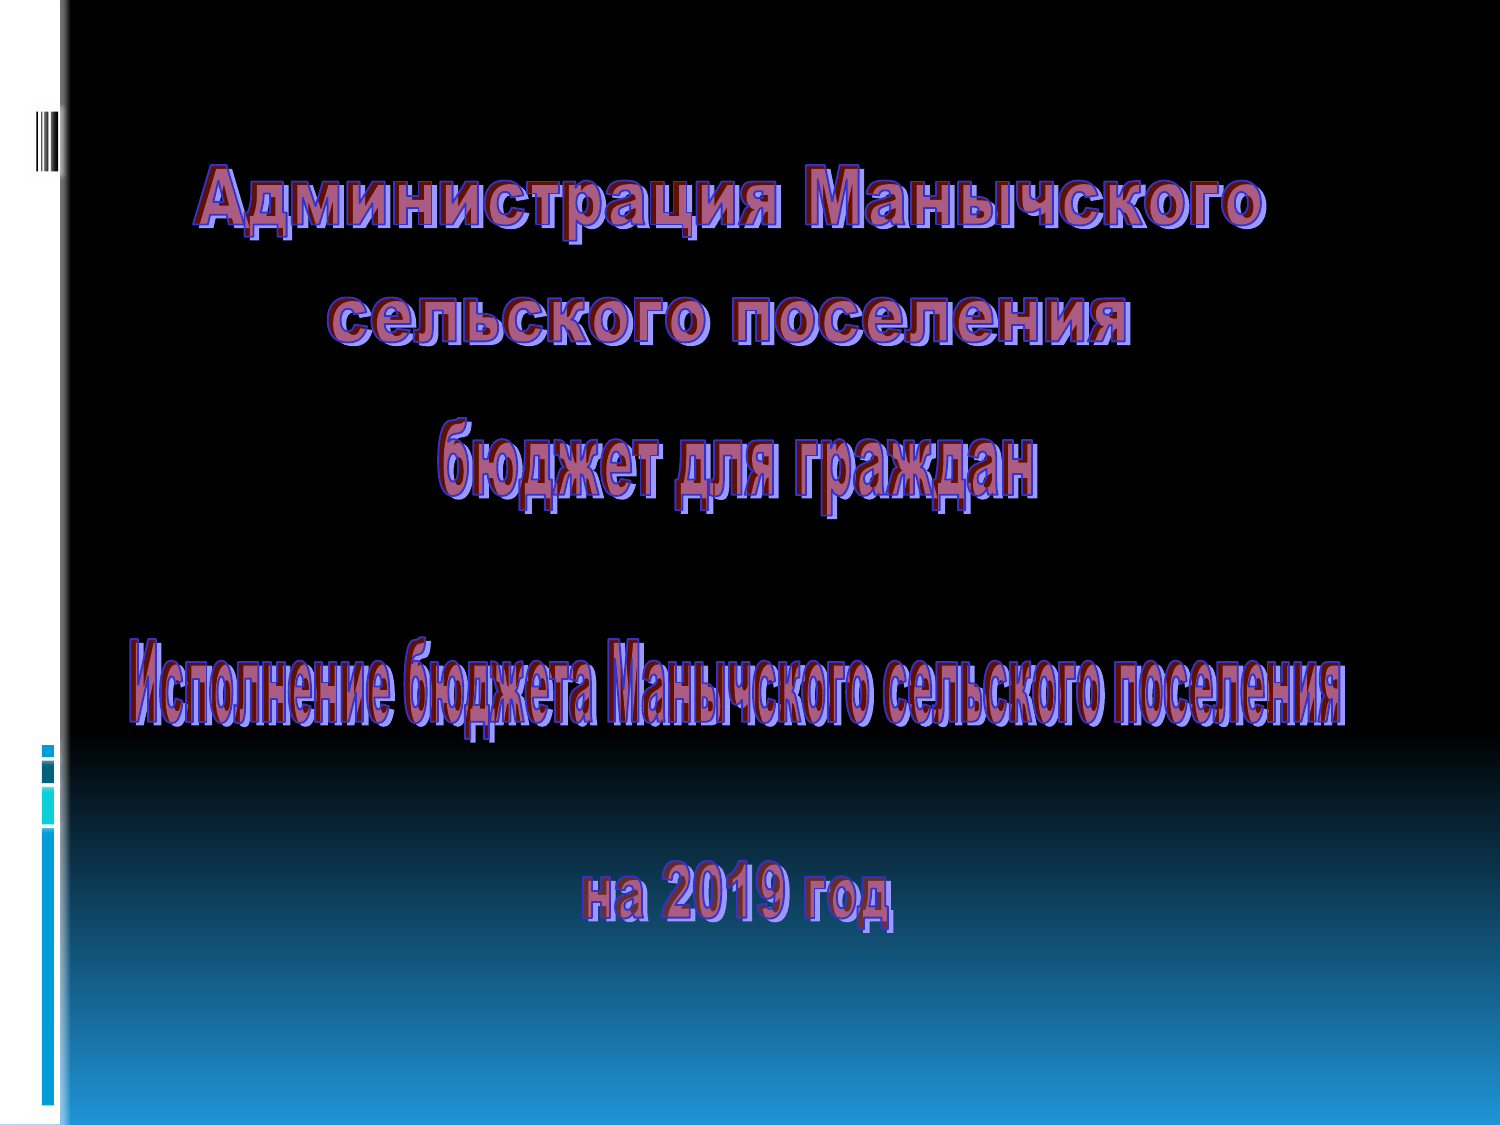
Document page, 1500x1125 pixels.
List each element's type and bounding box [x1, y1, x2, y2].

list [1415, 82, 1425, 1005]
text_box [69, 69, 1405, 1049]
